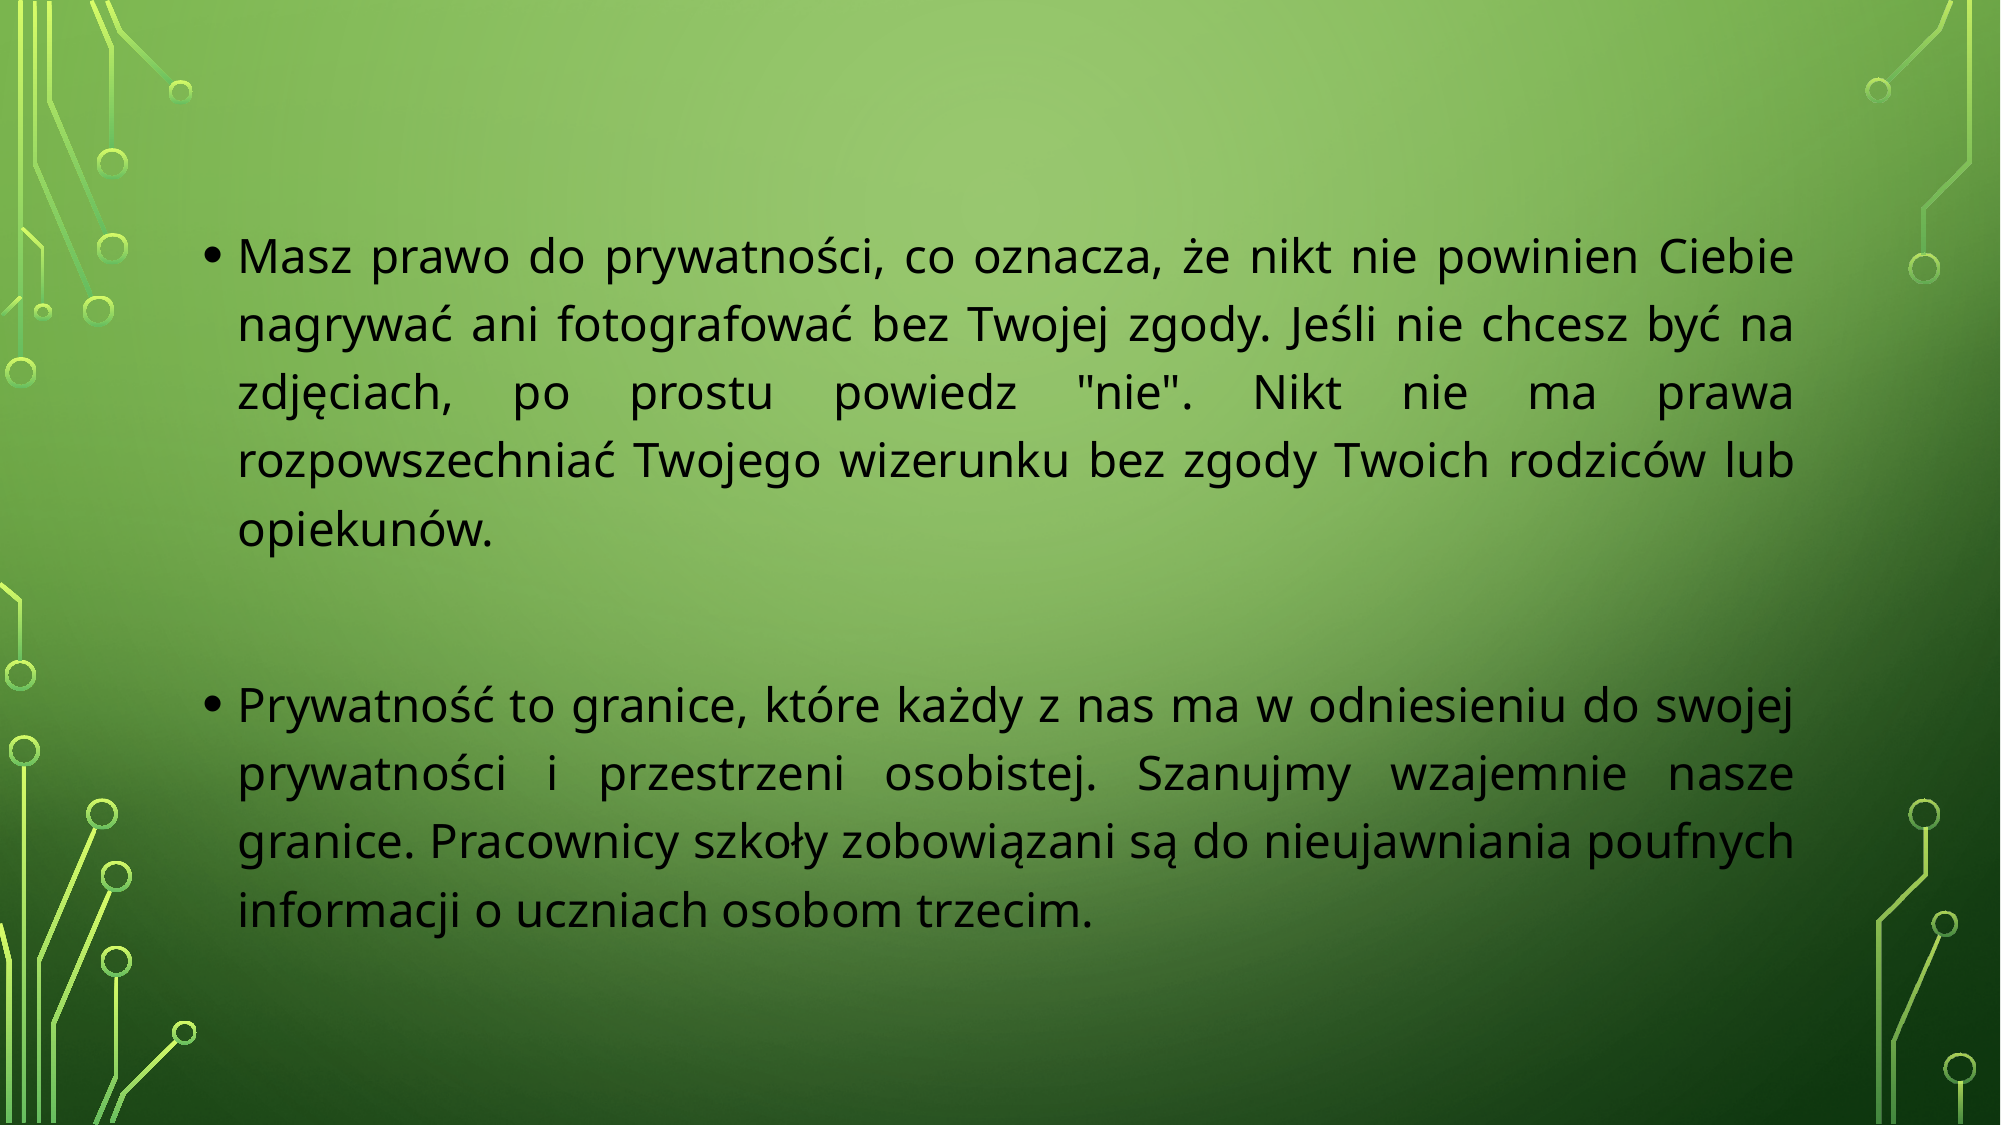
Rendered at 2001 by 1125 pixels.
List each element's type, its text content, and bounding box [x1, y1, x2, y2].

list Masz prawo do prywatności, co oznacza, że nikt nie powinien Ciebie nagrywać ani fotografować bez Twojej zgody. Jeśli nie chcesz być na zdjęciach, po prostu powiedz "nie". Nikt nie ma prawa rozpowszechniać Twojego wizerunku bez zgody Twoich rodziców lub opiekunów. Prywatność to granice, które każdy z nas ma w odniesieniu do swojej prywatności i przestrzeni osobistej. Szanujmy wzajemnie nasze granice. Pracownicy szkoły zobowiązani są do nieujawniania poufnych informacji o uczniach osobom trzecim. [187, 206, 1813, 950]
